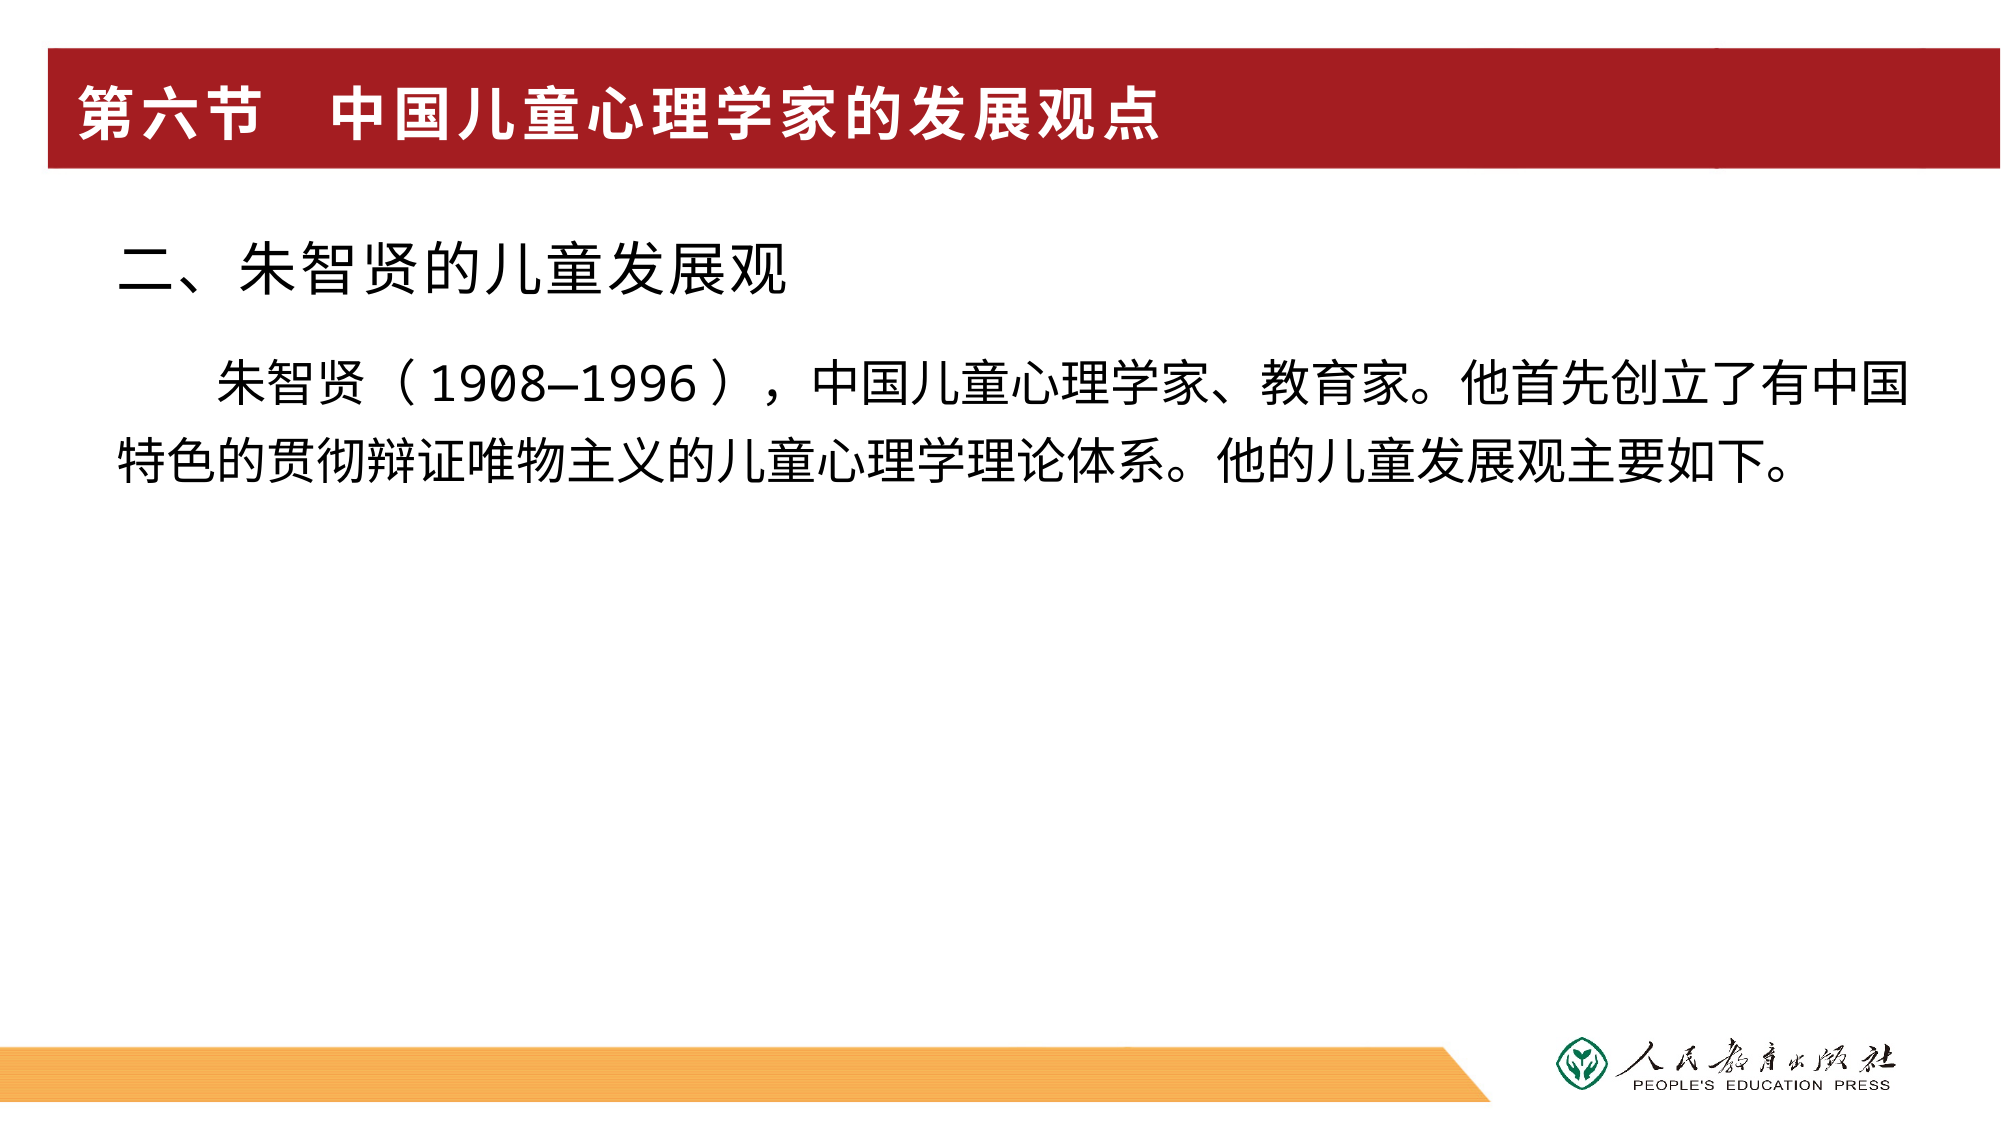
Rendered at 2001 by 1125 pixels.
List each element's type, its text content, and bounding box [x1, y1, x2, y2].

list 朱智贤（1908—1996），中国儿童心理学家、教育家。他首先创立了有中国特色的贯彻辩证唯物主义的儿童心理学理论体系。他的儿童发展观主要如下。 [101, 325, 1939, 991]
list 二、朱智贤的儿童发展观 [101, 203, 1939, 307]
picture [0, 0, 2001, 1125]
title 第六节 中国儿童心理学家的发展观点 [62, 57, 1788, 167]
